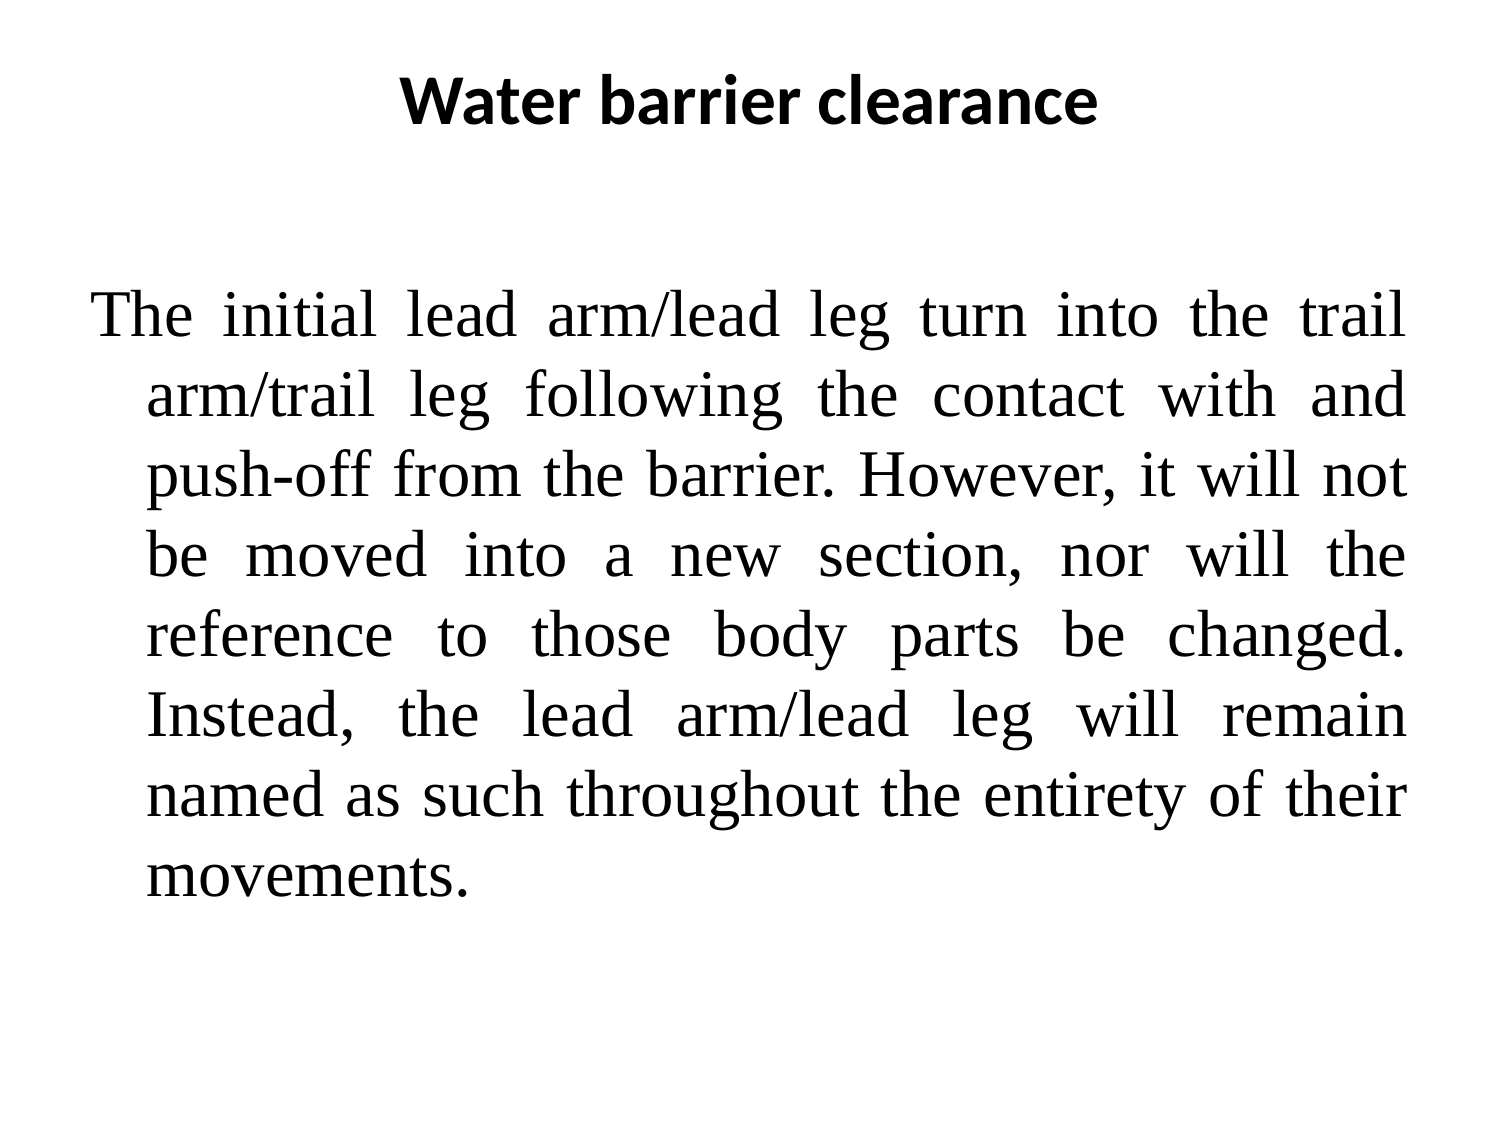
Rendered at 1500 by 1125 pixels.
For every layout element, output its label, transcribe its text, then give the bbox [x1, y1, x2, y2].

list The initial lead arm/lead leg turn into the trail arm/trail leg following the contact with and push-off from the barrier. However, it will not be moved into a new section, nor will the reference to those body parts be changed. Instead, the lead arm/lead leg will remain named as such throughout the entirety of their movements. [75, 262, 1425, 1005]
title Water barrier clearance [75, 45, 1425, 233]
